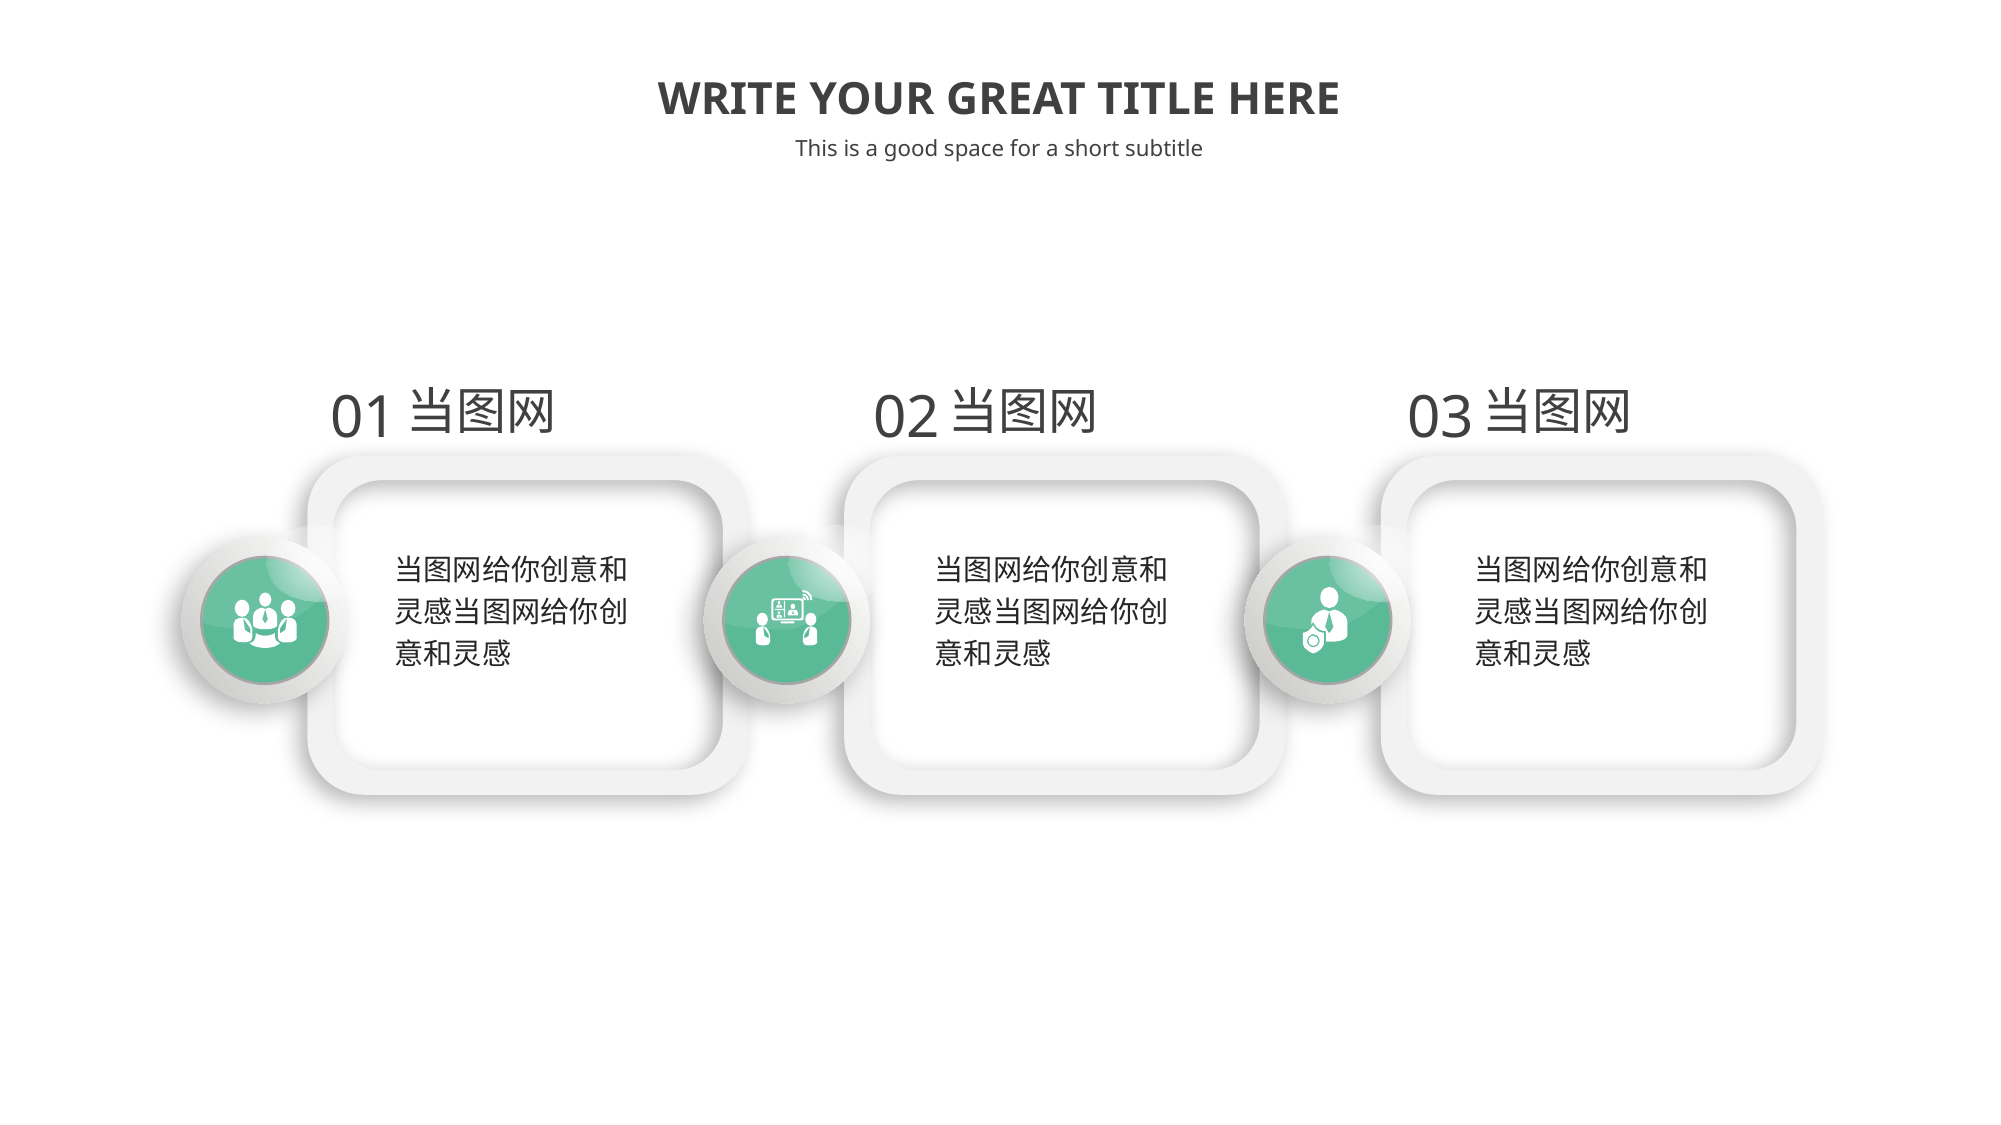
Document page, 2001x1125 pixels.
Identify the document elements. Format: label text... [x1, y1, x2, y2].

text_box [1244, 524, 1430, 704]
text_box WRITE YOUR GREAT TITLE HERE [642, 63, 1357, 132]
text_box [843, 458, 1287, 524]
text_box 当图网给你创意和灵感当图网给你创意和灵感 [920, 536, 1206, 678]
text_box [1356, 371, 1811, 458]
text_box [279, 371, 734, 458]
text_box [306, 704, 750, 796]
text_box [306, 458, 750, 524]
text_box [703, 524, 890, 704]
text_box [843, 704, 1287, 796]
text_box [821, 371, 1277, 458]
text_box 当图网给你创意和灵感当图网给你创意和灵感 [379, 536, 666, 678]
text_box This is a good space for a short subtitle [780, 126, 1219, 168]
text_box 当图网给你创意和灵感当图网给你创意和灵感 [1459, 536, 1746, 678]
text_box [181, 524, 367, 704]
text_box [1379, 458, 1824, 796]
